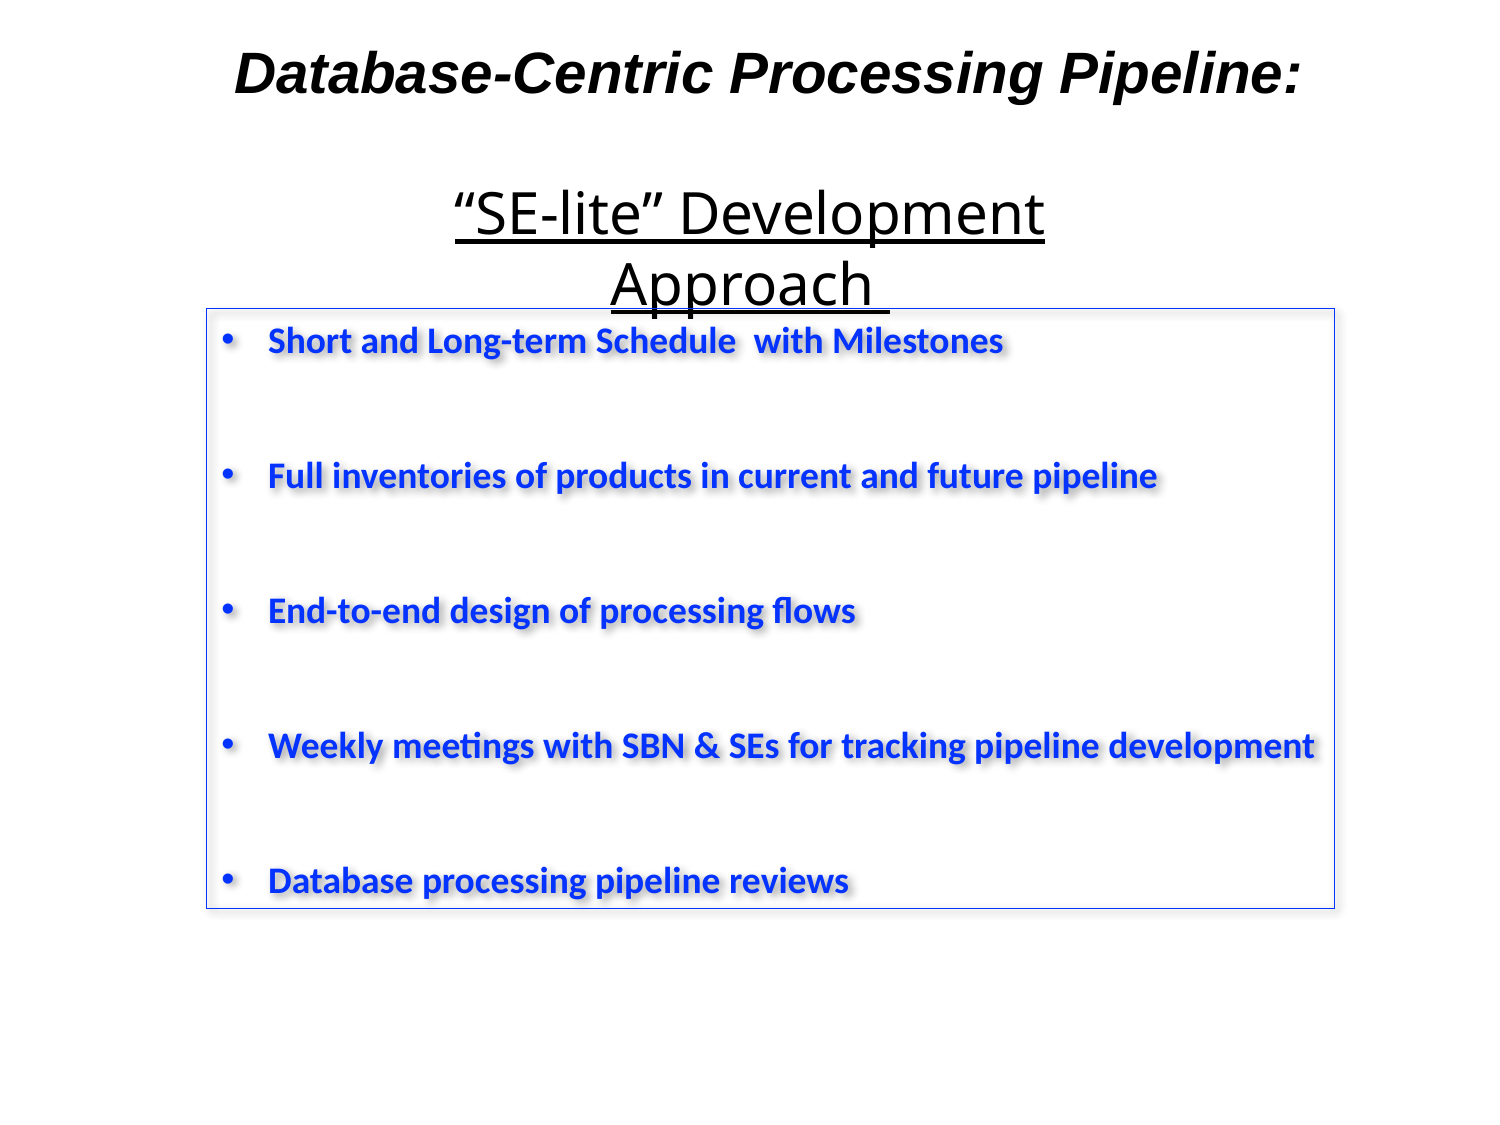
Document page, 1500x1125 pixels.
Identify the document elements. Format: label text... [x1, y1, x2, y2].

text_box Database-Centric Processing Pipeline: [211, 28, 1327, 113]
text_box “SE-lite” Development Approach [334, 169, 1166, 306]
text_box Short and Long-term Schedule with Milestones Full inventories of products in current and future pipeline End-to-end design of processing flows Weekly meetings with SBN & SEs for tracking pipeline development Database processing pipeline reviews [206, 308, 1335, 909]
